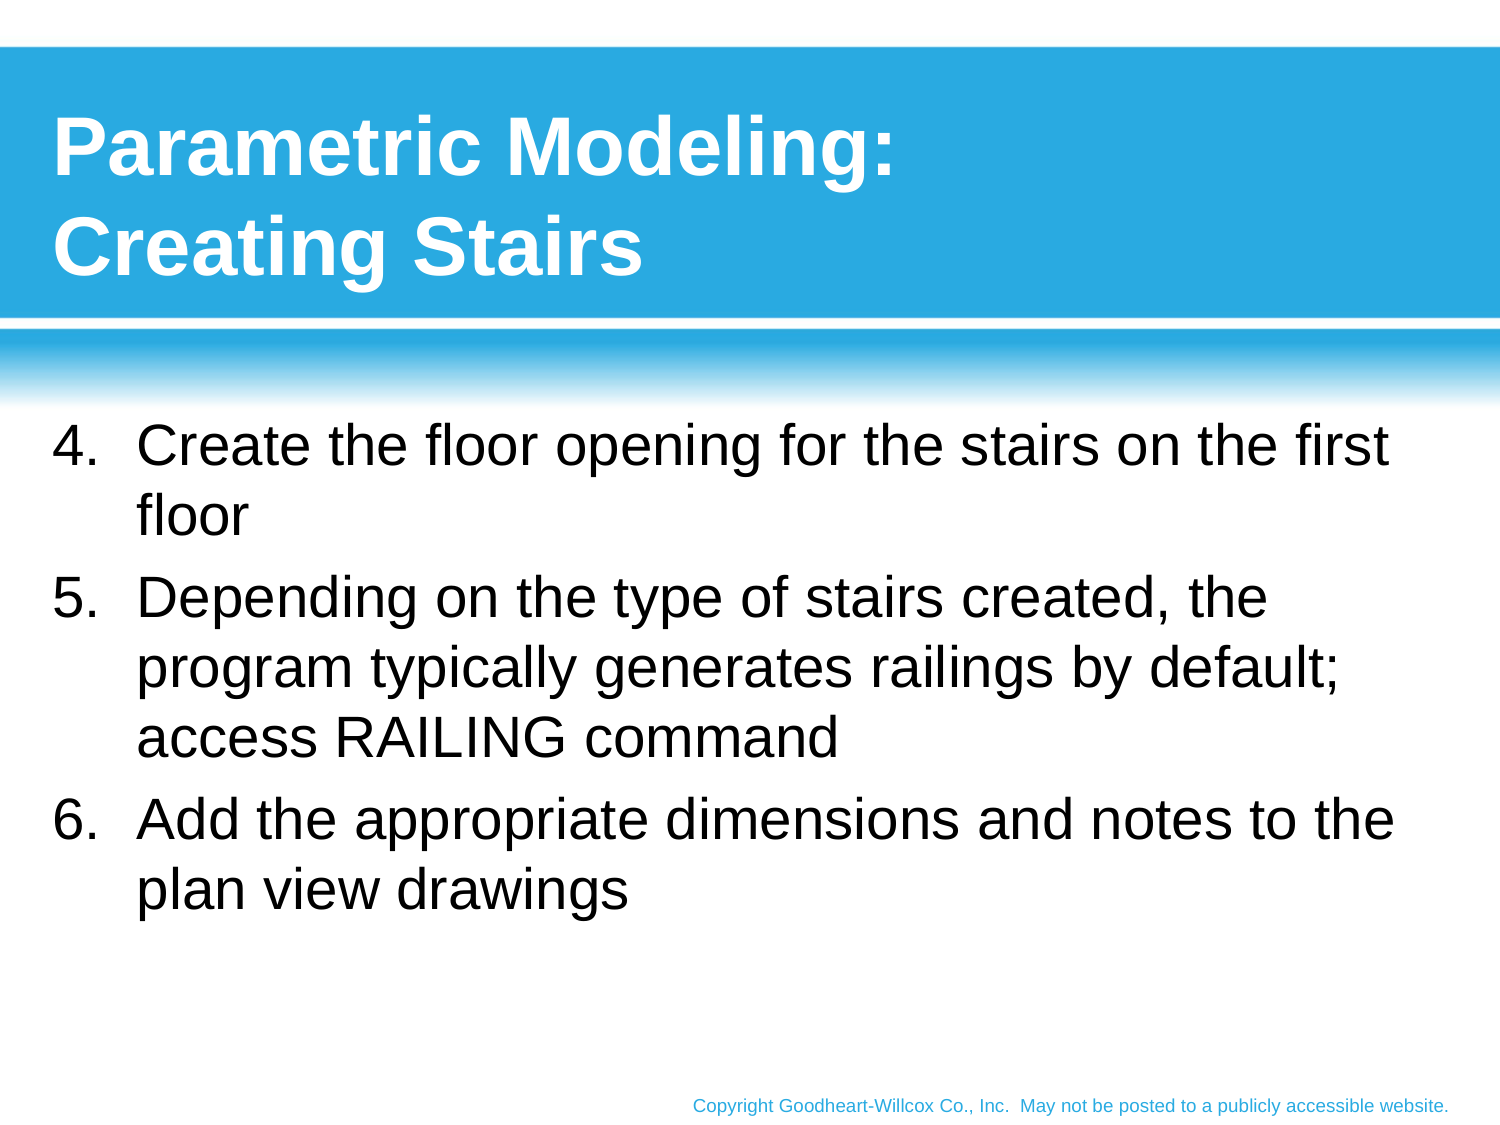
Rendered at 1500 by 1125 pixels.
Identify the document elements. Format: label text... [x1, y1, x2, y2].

title Parametric Modeling: Creating Stairs [37, 75, 1300, 300]
list 4. Create the floor opening for the stairs on the first floor 5. Depending on the type of stairs created, the program typically generates railings by default; access RAILING command 6. Add the appropriate dimensions and notes to the plan view drawings [37, 399, 1464, 1088]
picture [0, 0, 1500, 1125]
